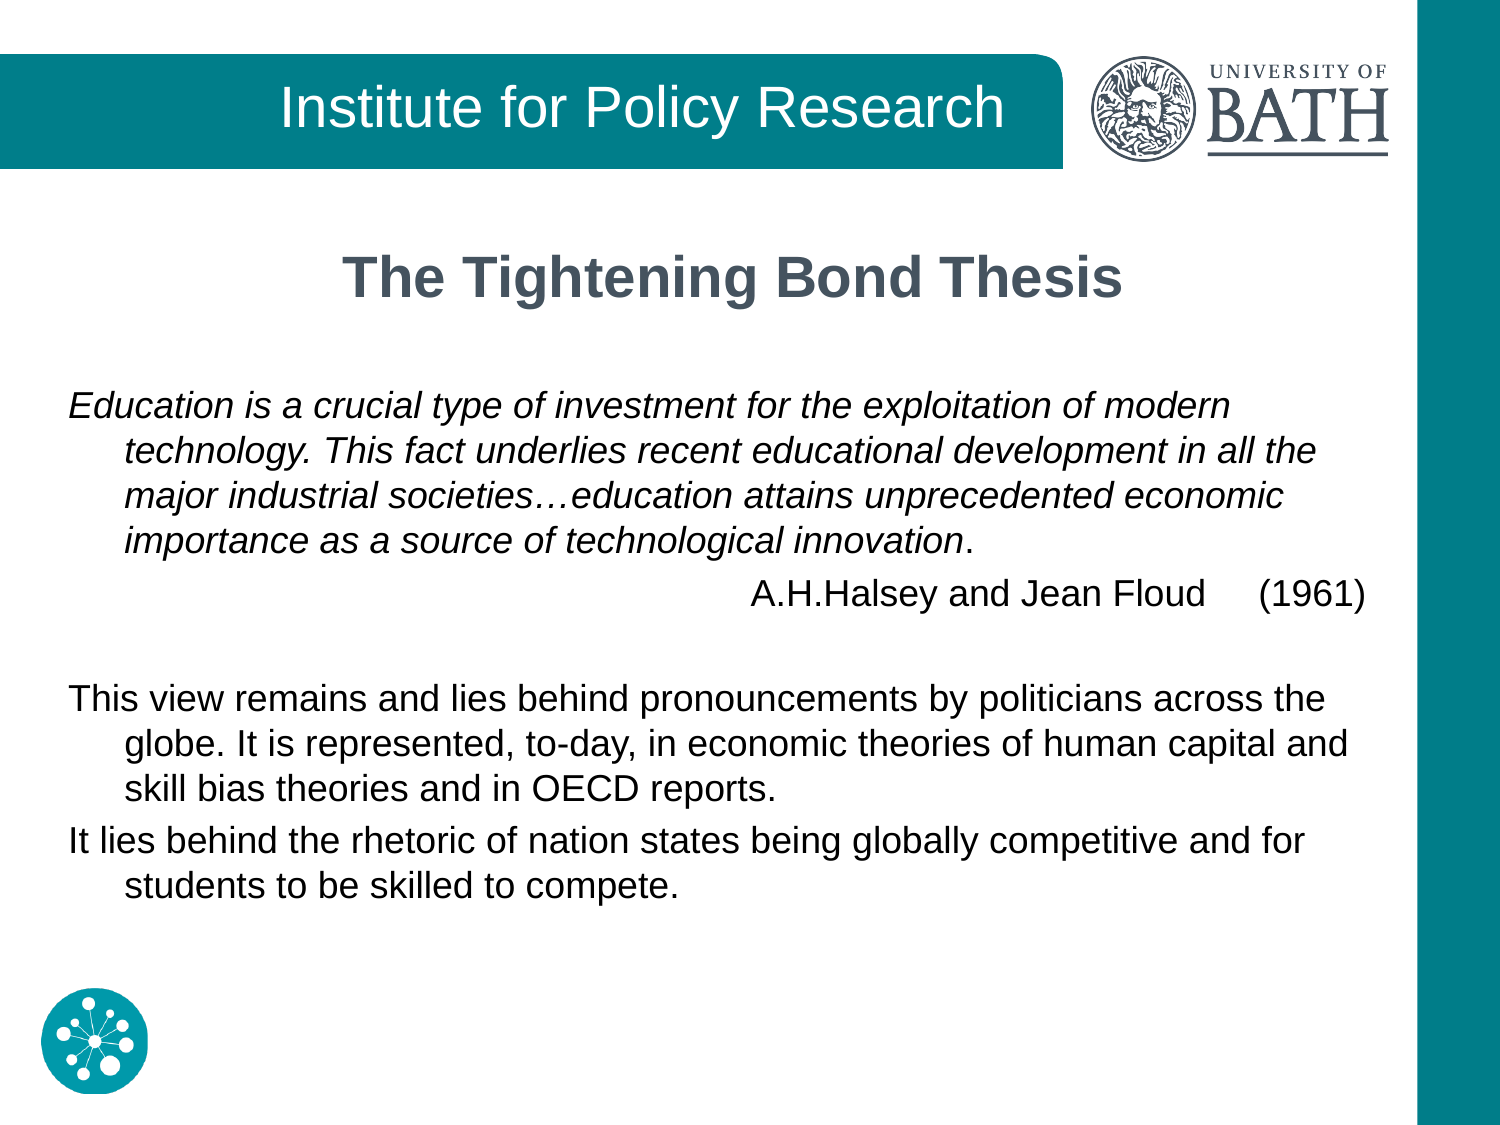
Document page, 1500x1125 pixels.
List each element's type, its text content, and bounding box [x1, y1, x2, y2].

title The Tightening Bond Thesis [58, 231, 1409, 327]
list Education is a crucial type of investment for the exploitation of modern technology. This fact underlies recent educational development in all the major industrial societies…education attains unprecedented economic importance as a source of technological innovation. A.H.Halsey and Jean Floud (1961) This view remains and lies behind pronouncements by politicians across the globe. It is represented, to-day, in economic theories of human capital and skill bias theories and in OECD reports. It lies behind the rhetoric of nation states being globally competitive and for students to be skilled to compete. [53, 373, 1388, 1116]
picture [1091, 56, 1389, 162]
picture [0, 54, 1063, 169]
